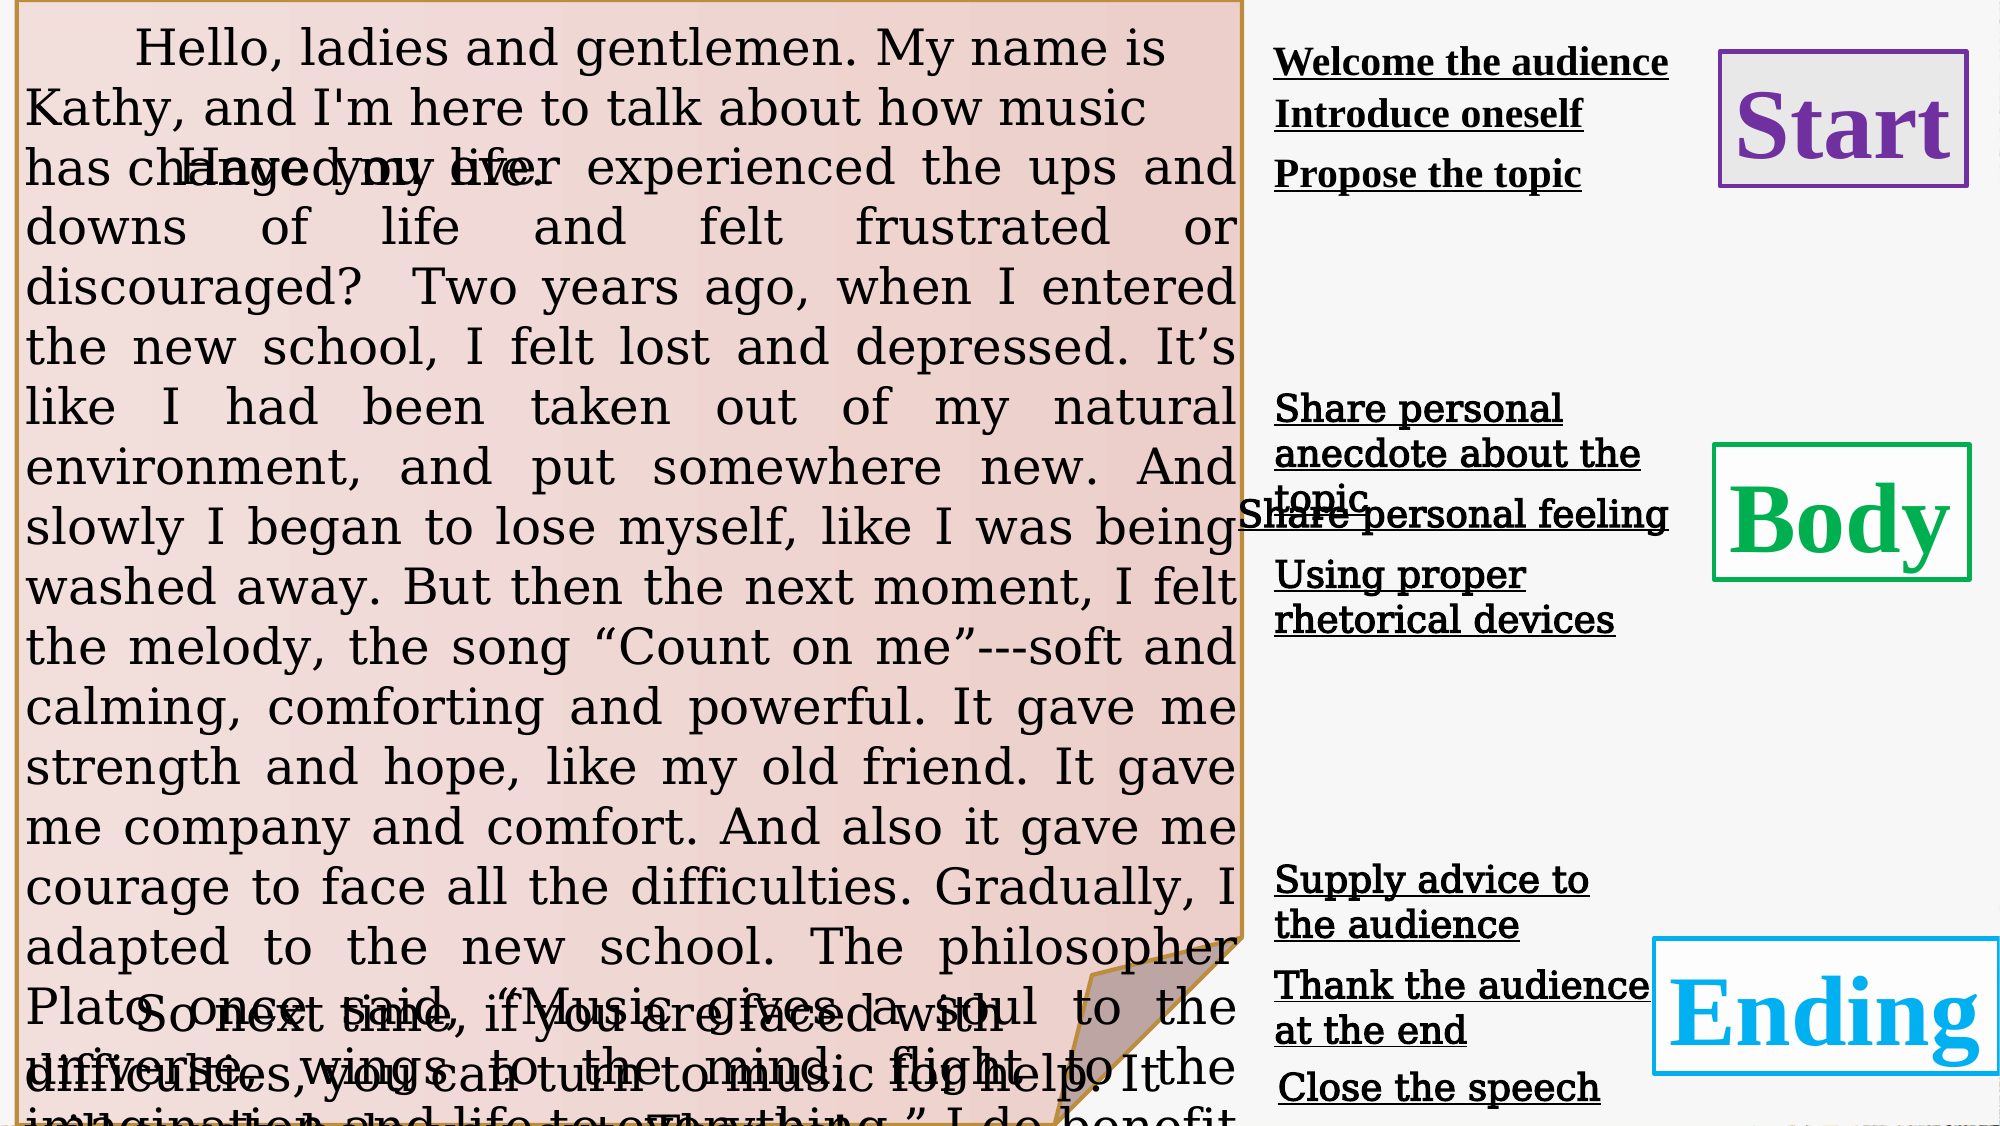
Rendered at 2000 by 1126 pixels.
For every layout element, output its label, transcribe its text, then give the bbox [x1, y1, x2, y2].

text_box Body [1714, 444, 1970, 580]
text_box Hello, ladies and gentlemen. My name is Kathy, and I'm here to talk about how music has changed my life. [9, 7, 1235, 203]
text_box Close the speech [1269, 1055, 1627, 1116]
text_box Start [1719, 51, 1967, 187]
text_box Supply advice to the audience [1259, 847, 1673, 953]
text_box Welcome the audience [1257, 26, 1820, 91]
text_box Using proper rhetorical devices [1259, 542, 1689, 648]
text_box Share personal anecdote about the topic [1259, 376, 1690, 527]
text_box [14, 0, 1245, 126]
text_box Propose the topic [1259, 138, 1690, 204]
text_box Introduce oneself [1259, 78, 1690, 138]
text_box Ending [1654, 938, 2000, 1074]
text_box Have you ever experienced the ups and downs of life and felt frustrated or discouraged? Two years ago, when I entered the new school, I felt lost and depressed. It’s like I had been taken out of my natural environment, and put somewhere new. And slowly I began to lose myself, like I was being washed away. But then the next moment, I felt the melody, the song “Count on me”---soft and calming, comforting and powerful. It gave me strength and hope, like my old friend. It gave me company and comfort. And also it gave me courage to face all the difficulties. Gradually, I adapted to the new school. The philosopher Plato once said, “Music gives a soul to the universe, wings to the mind, flight to the imagination and life to everything.” I do benefit a lot from mysic. [11, 126, 1254, 974]
text_box Thank the audience at the end [1259, 953, 1654, 1059]
text_box So next time, if you are faced with difficulties, you can turn to music for help. It will surely help you out. Thanks! [9, 974, 1269, 1126]
text_box Share personal feeling [1222, 482, 1684, 542]
